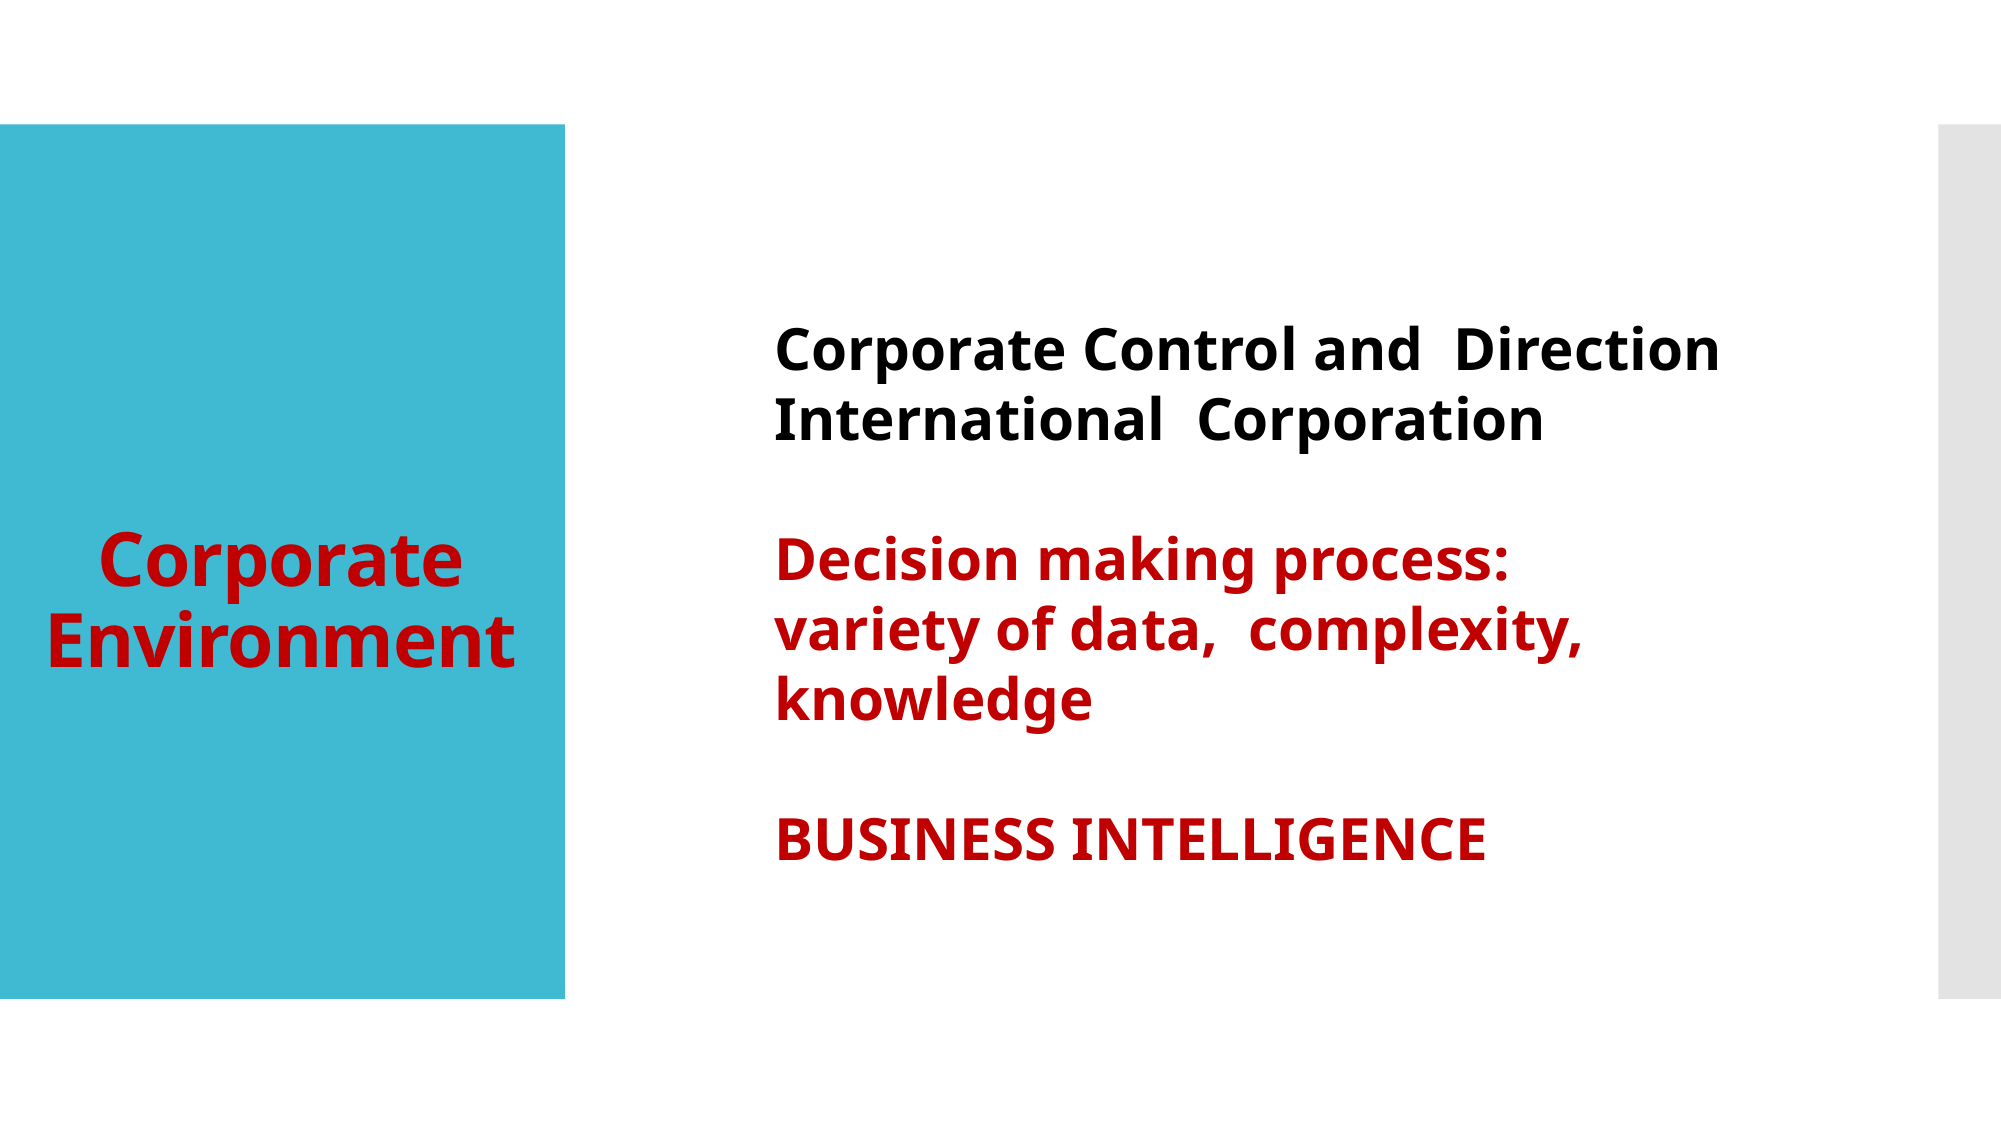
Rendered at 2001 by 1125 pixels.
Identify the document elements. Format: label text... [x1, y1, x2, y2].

title Corporate Environment [24, 185, 538, 940]
list [561, 129, 1914, 1005]
text_box Corporate Control and Direction International Corporation Decision making process: variety of data, complexity, knowledge BUSINESS INTELLIGENCE [759, 304, 1741, 880]
